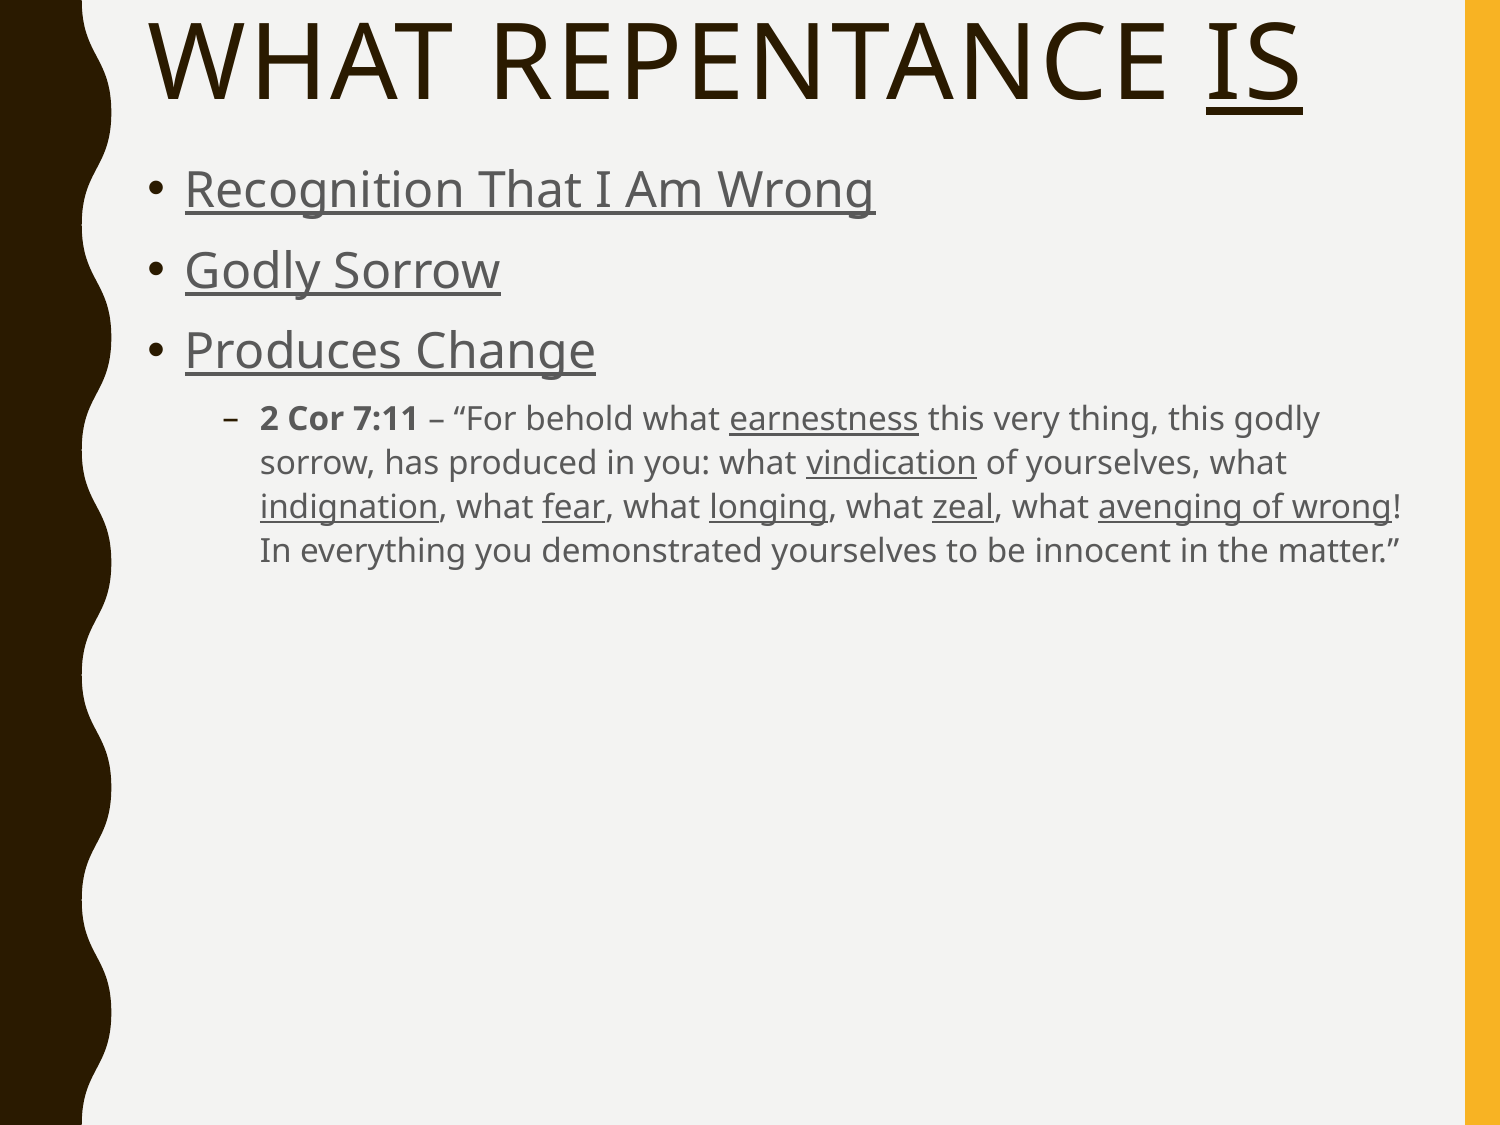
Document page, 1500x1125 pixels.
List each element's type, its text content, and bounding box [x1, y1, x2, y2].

list Recognition That I Am Wrong Godly Sorrow Produces Change 2 Cor 7:11 – “For behold what earnestness this very thing, this godly sorrow, has produced in you: what vindication of yourselves, what indignation, what fear, what longing, what zeal, what avenging of wrong! In everything you demonstrated yourselves to be innocent in the matter.” [132, 144, 1457, 1108]
title What REPENTANCE is [132, 0, 1385, 144]
